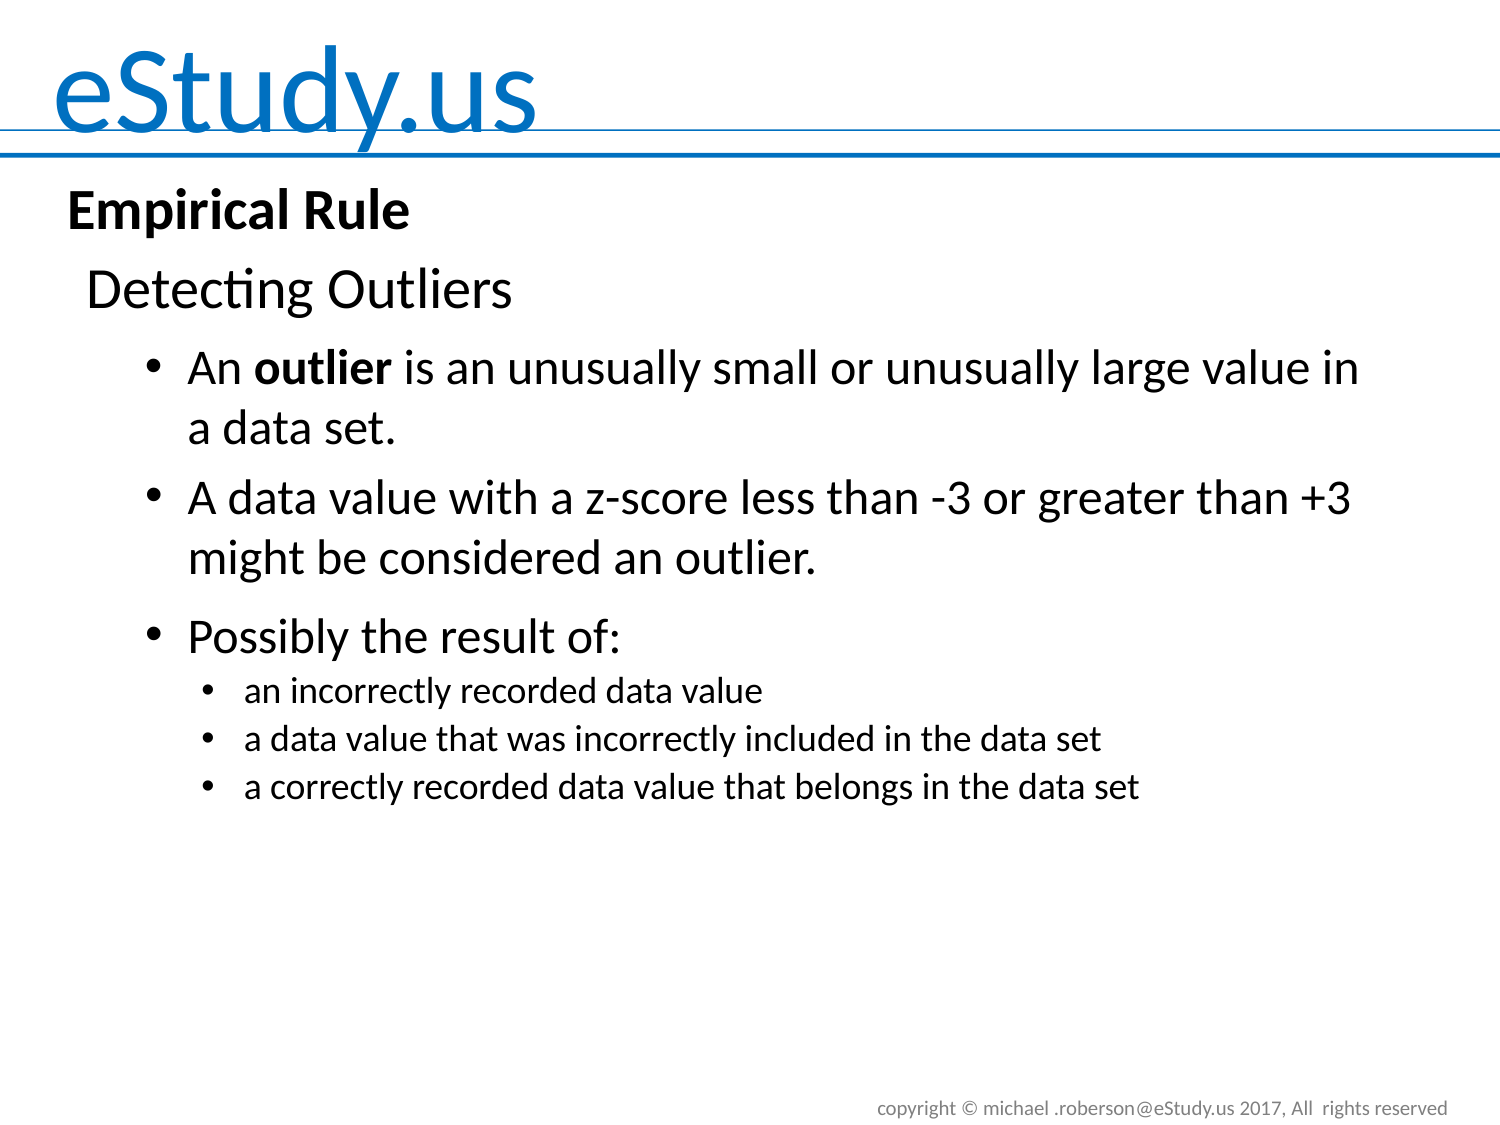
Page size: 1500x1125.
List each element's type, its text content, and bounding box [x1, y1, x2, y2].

text_box Empirical Rule [56, 163, 1332, 250]
text_box An outlier is an unusually small or unusually large value in a data set. [130, 327, 1406, 396]
title Detecting Outliers [71, 242, 1347, 333]
text_box Possibly the result of: an incorrectly recorded data value a data value that was incorrectly included in the data set a correctly recorded data value that belongs in the data set [130, 596, 1403, 835]
text_box A data value with a z-score less than -3 or greater than +3 might be considered an outlier. [130, 456, 1403, 563]
